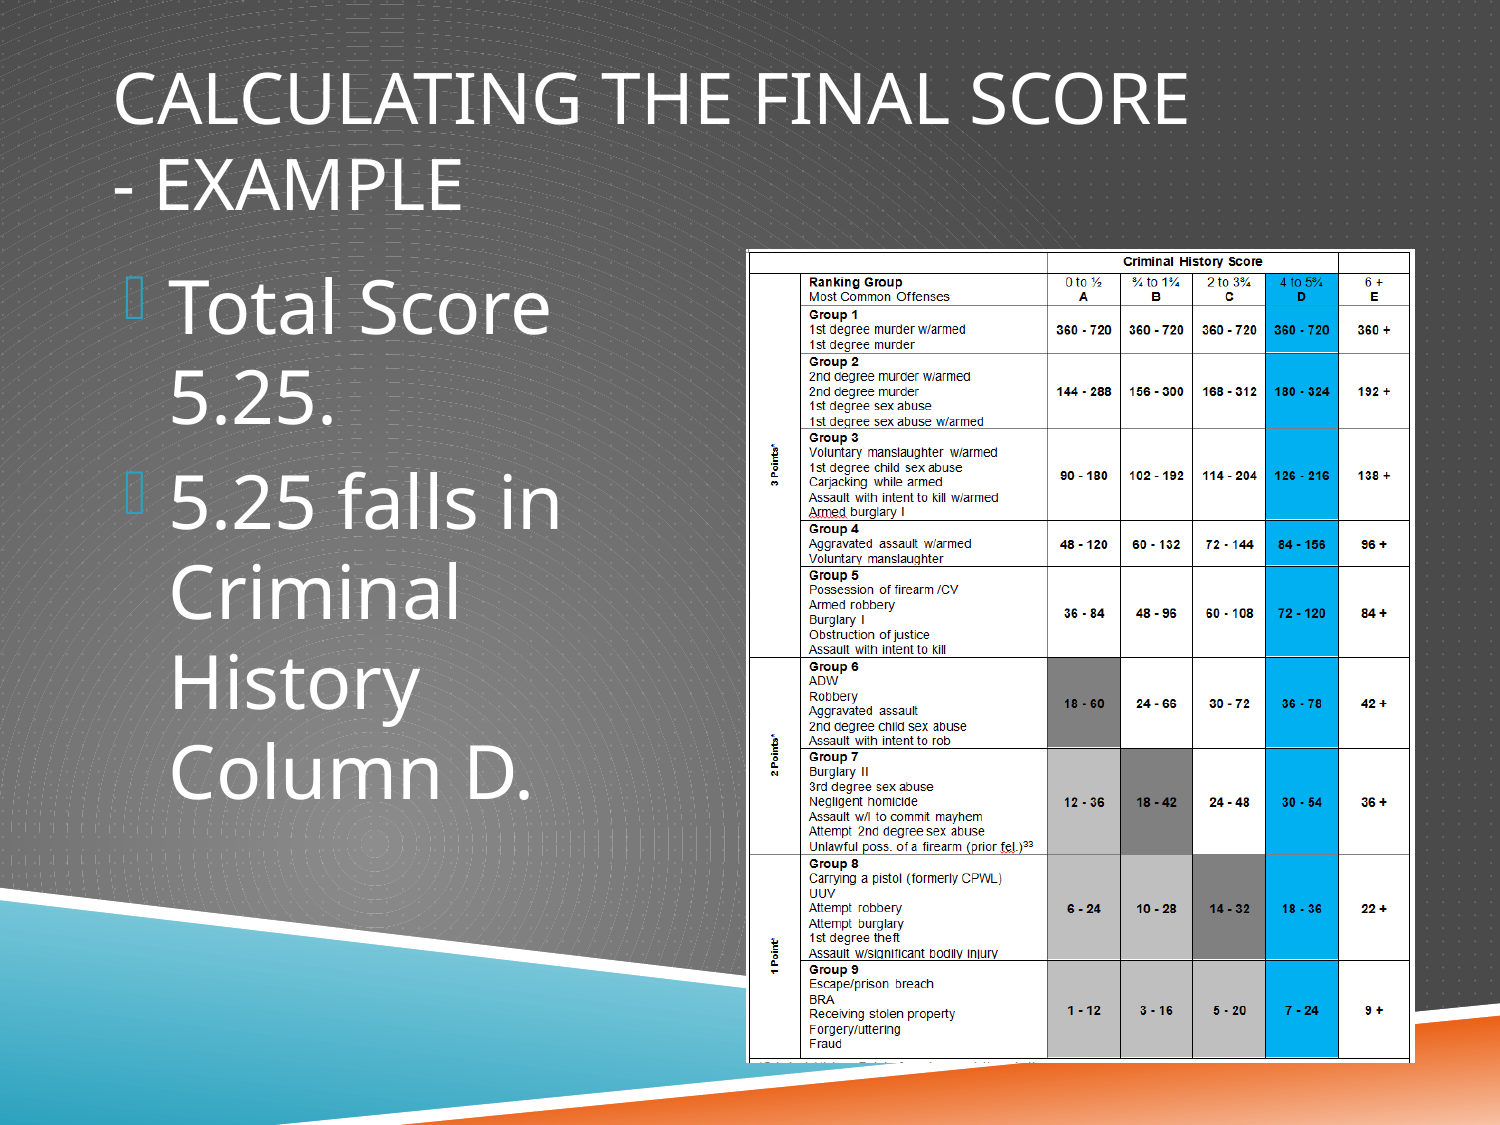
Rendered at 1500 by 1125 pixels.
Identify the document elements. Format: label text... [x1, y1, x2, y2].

title Calculating the Final Score - Example [112, 45, 1388, 233]
list Total Score 5.25. 5.25 falls in Criminal History Column D. [112, 251, 713, 888]
picture [746, 249, 1415, 1063]
